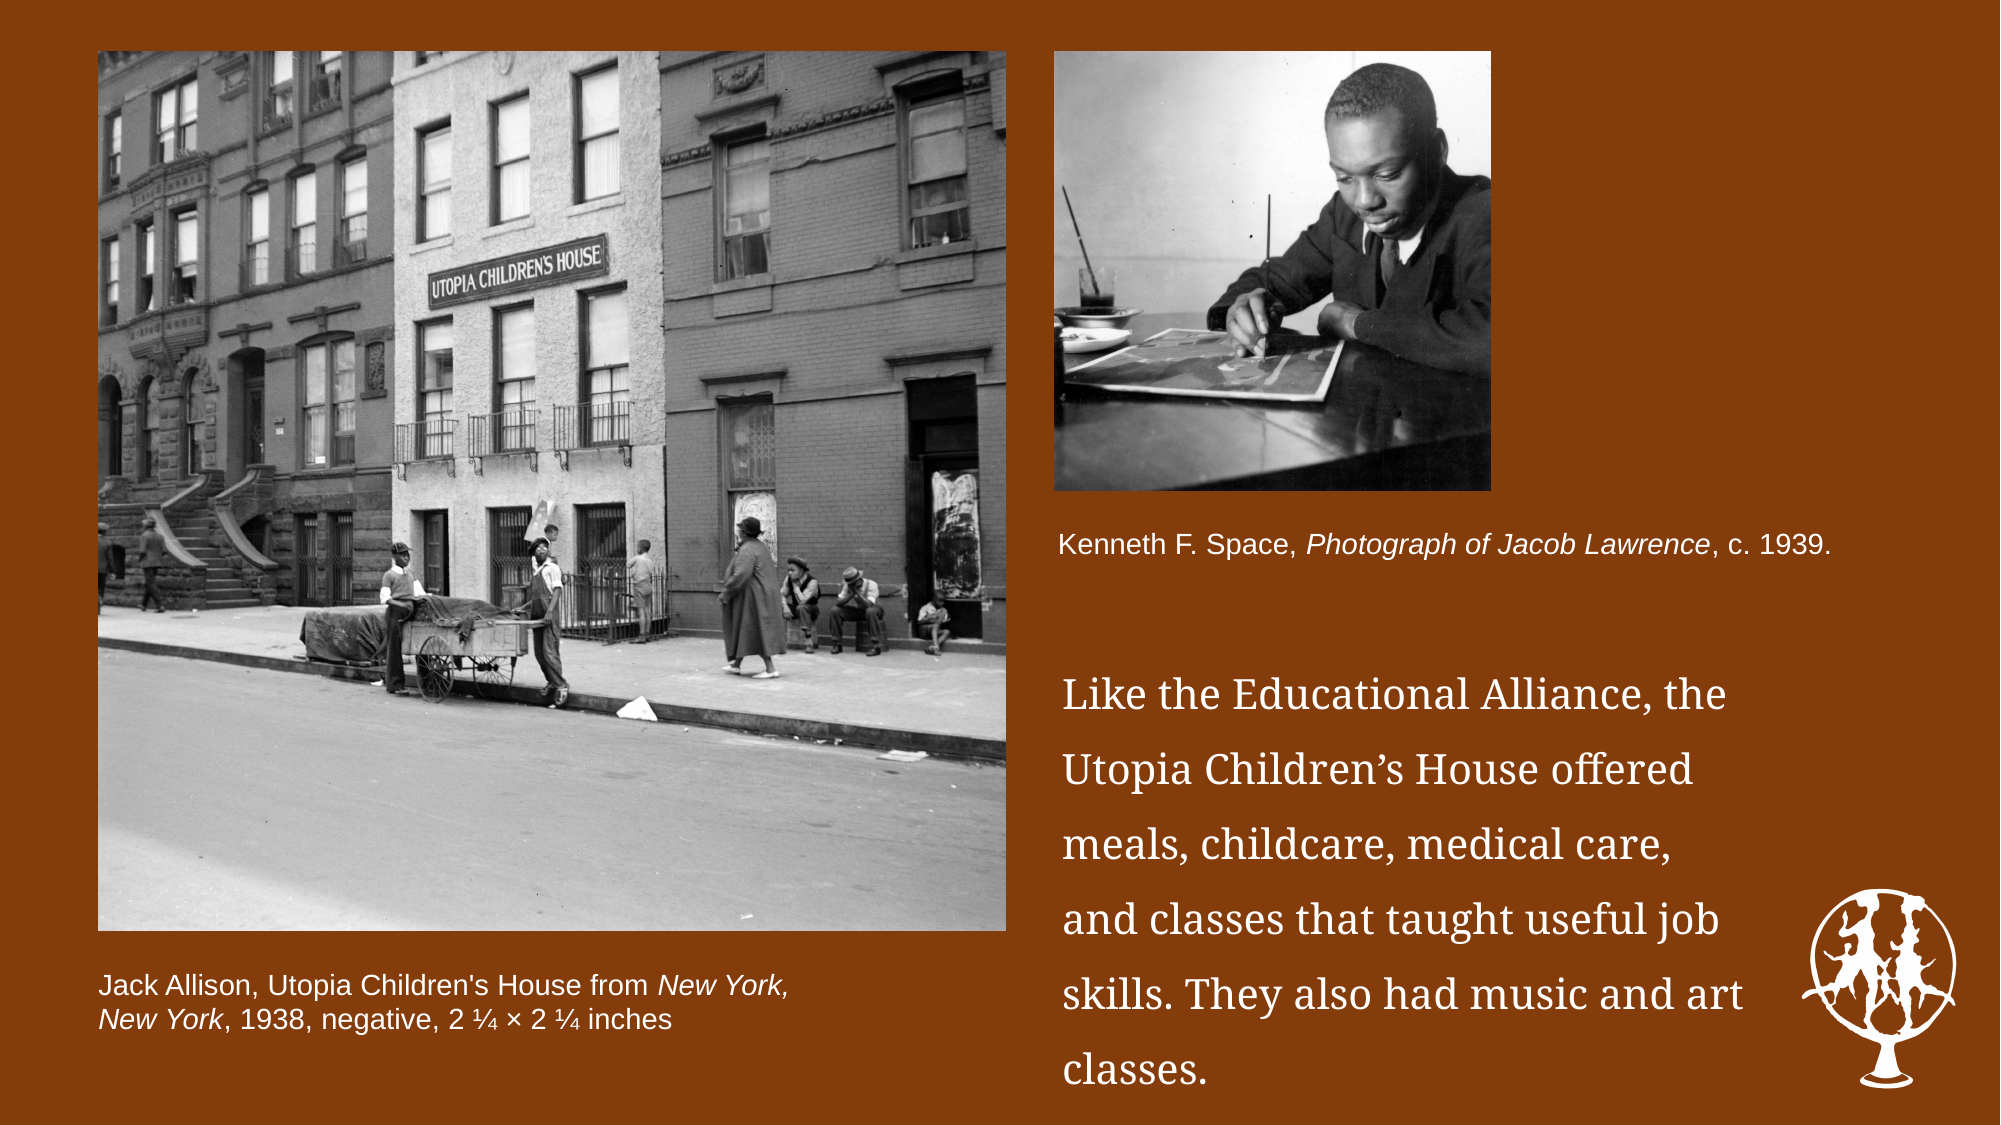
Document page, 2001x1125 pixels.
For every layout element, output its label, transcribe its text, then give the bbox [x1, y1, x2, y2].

text_box Kenneth F. Space, Photograph of Jacob Lawrence, c. 1939. [1057, 490, 1872, 561]
picture [98, 51, 1006, 932]
title Like the Educational Alliance, the Utopia Children’s House offered meals, childcare, medical care, and classes that taught useful job skills. They also had music and art classes. [1061, 642, 1758, 1125]
picture [1054, 51, 1491, 491]
picture [1791, 880, 1975, 1099]
text_box Jack Allison, Utopia Children's House from New York, New York, 1938, negative, 2 ¼ × 2 ¼ inches [98, 938, 913, 1106]
